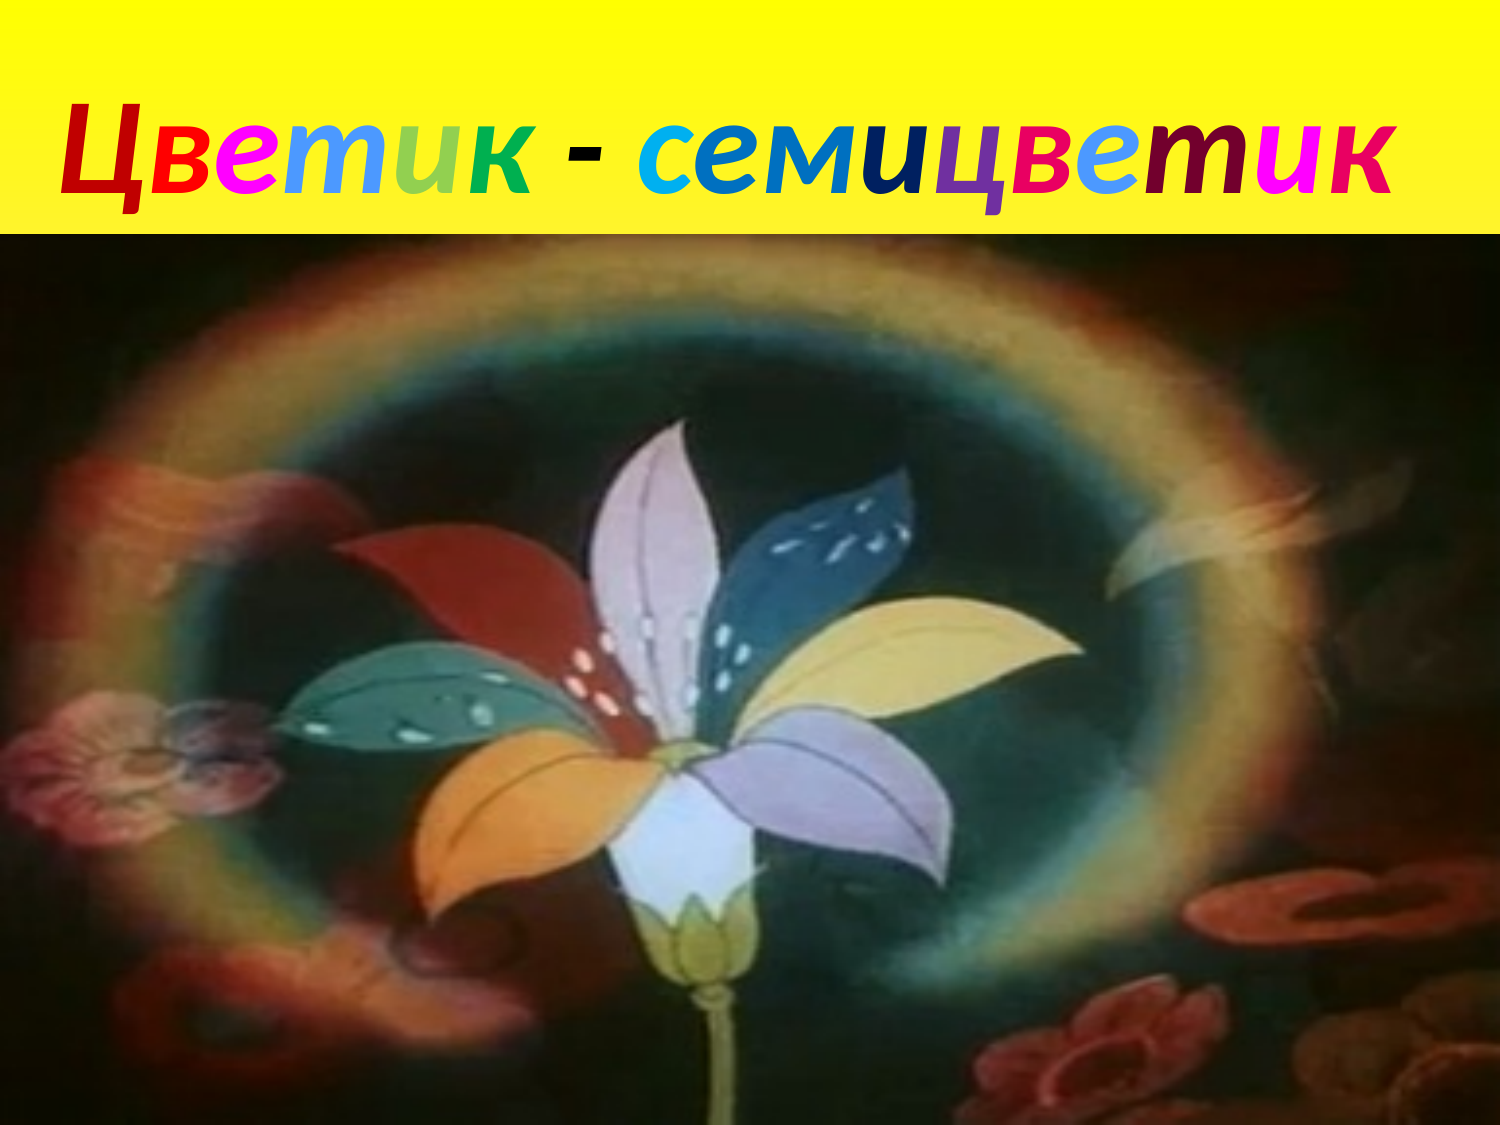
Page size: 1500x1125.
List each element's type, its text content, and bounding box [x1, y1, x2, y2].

title Цветик - семицветик [23, 45, 1425, 233]
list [0, 234, 1500, 1125]
